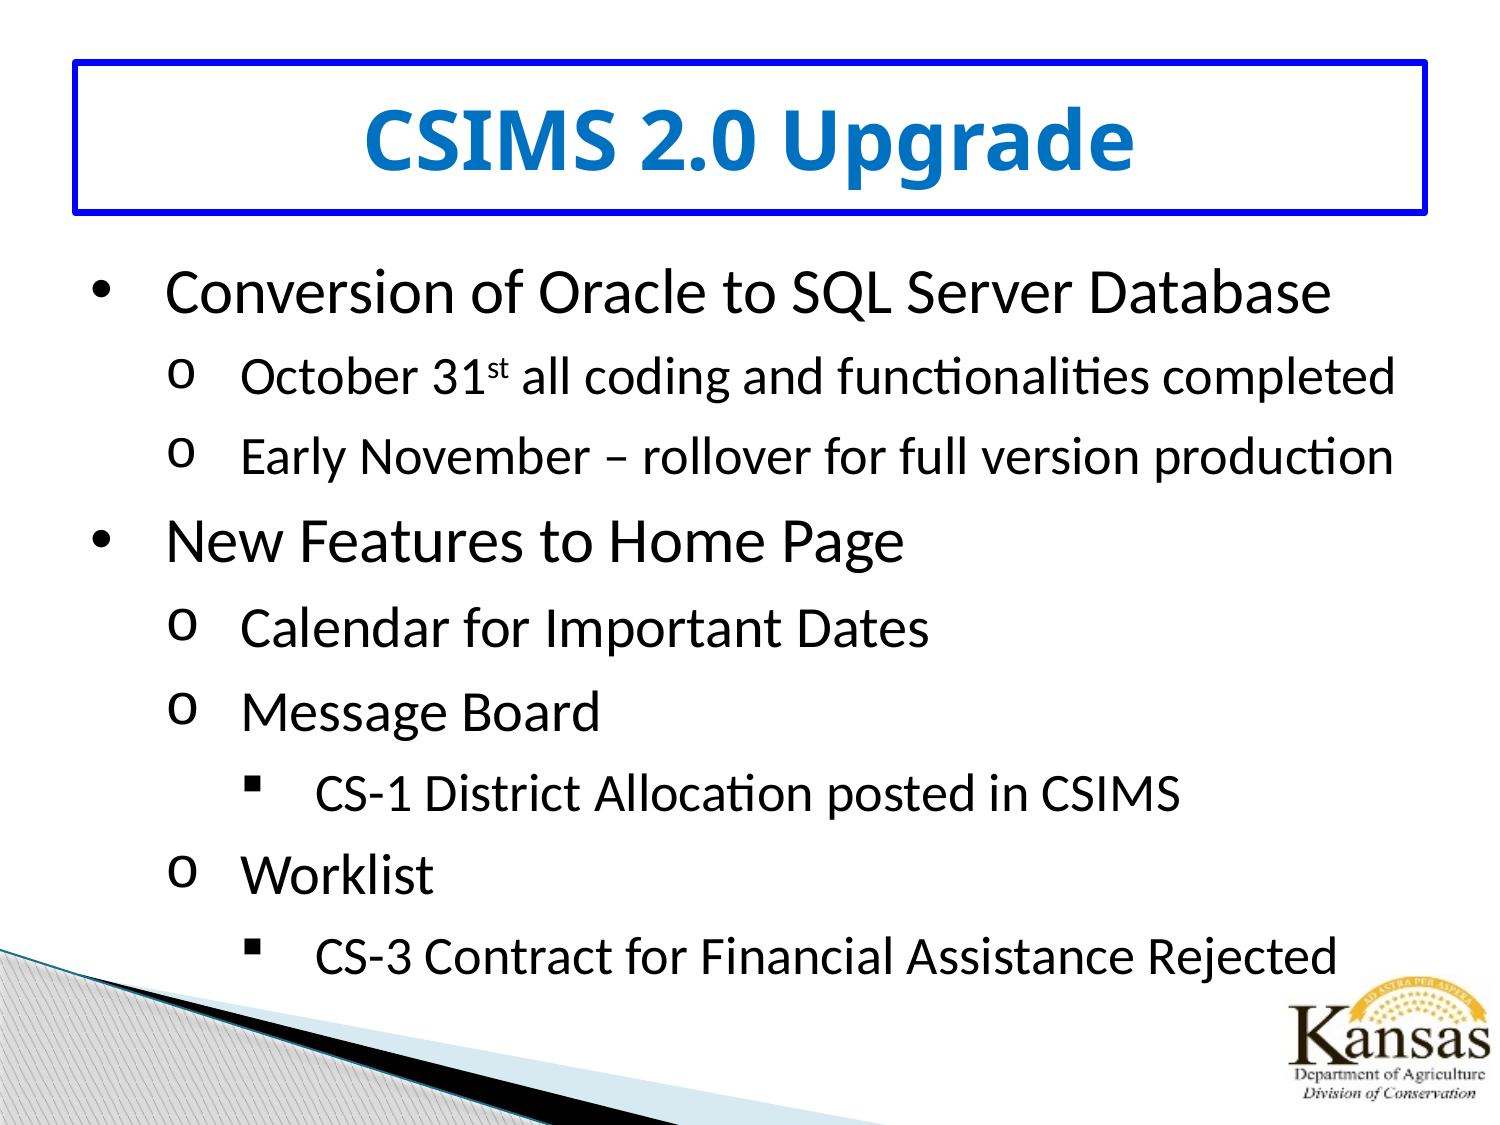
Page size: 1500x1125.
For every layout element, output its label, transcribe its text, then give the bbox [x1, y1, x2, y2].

picture [1284, 974, 1495, 1104]
list Conversion of Oracle to SQL Server Database October 31st all coding and functionalities completed Early November – rollover for full version production New Features to Home Page Calendar for Important Dates Message Board CS-1 District Allocation posted in CSIMS Worklist CS-3 Contract for Financial Assistance Rejected [75, 249, 1425, 1025]
title CSIMS 2.0 Upgrade [75, 62, 1425, 213]
